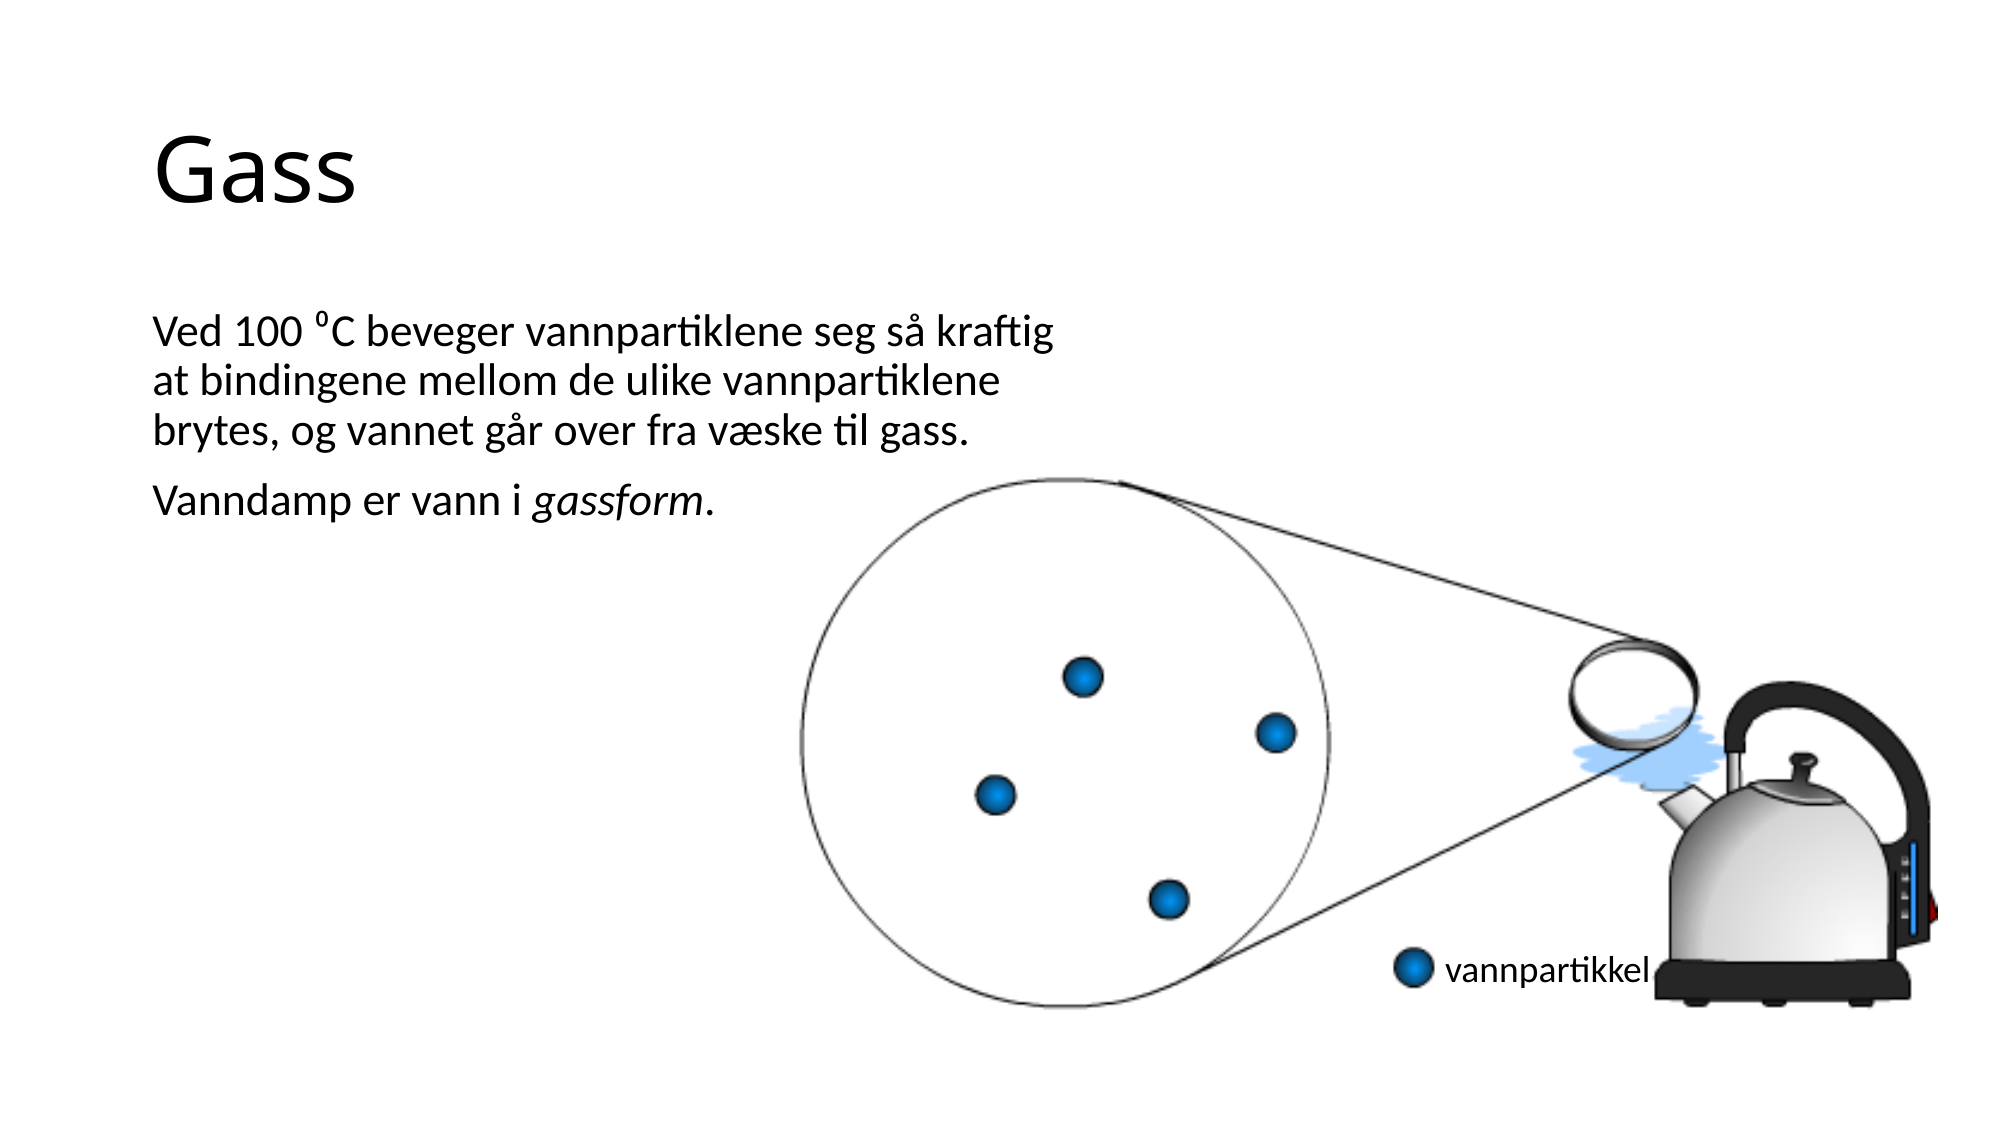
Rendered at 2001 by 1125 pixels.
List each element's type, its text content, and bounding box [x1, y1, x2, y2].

title Gass [137, 63, 1863, 282]
list Ved 100 ⁰C beveger vannpartiklene seg så kraftig at bindingene mellom de ulike vannpartiklene brytes, og vannet går over fra væske til gass. Vanndamp er vann i gassform. [137, 299, 1111, 1014]
picture [623, 428, 1938, 1125]
